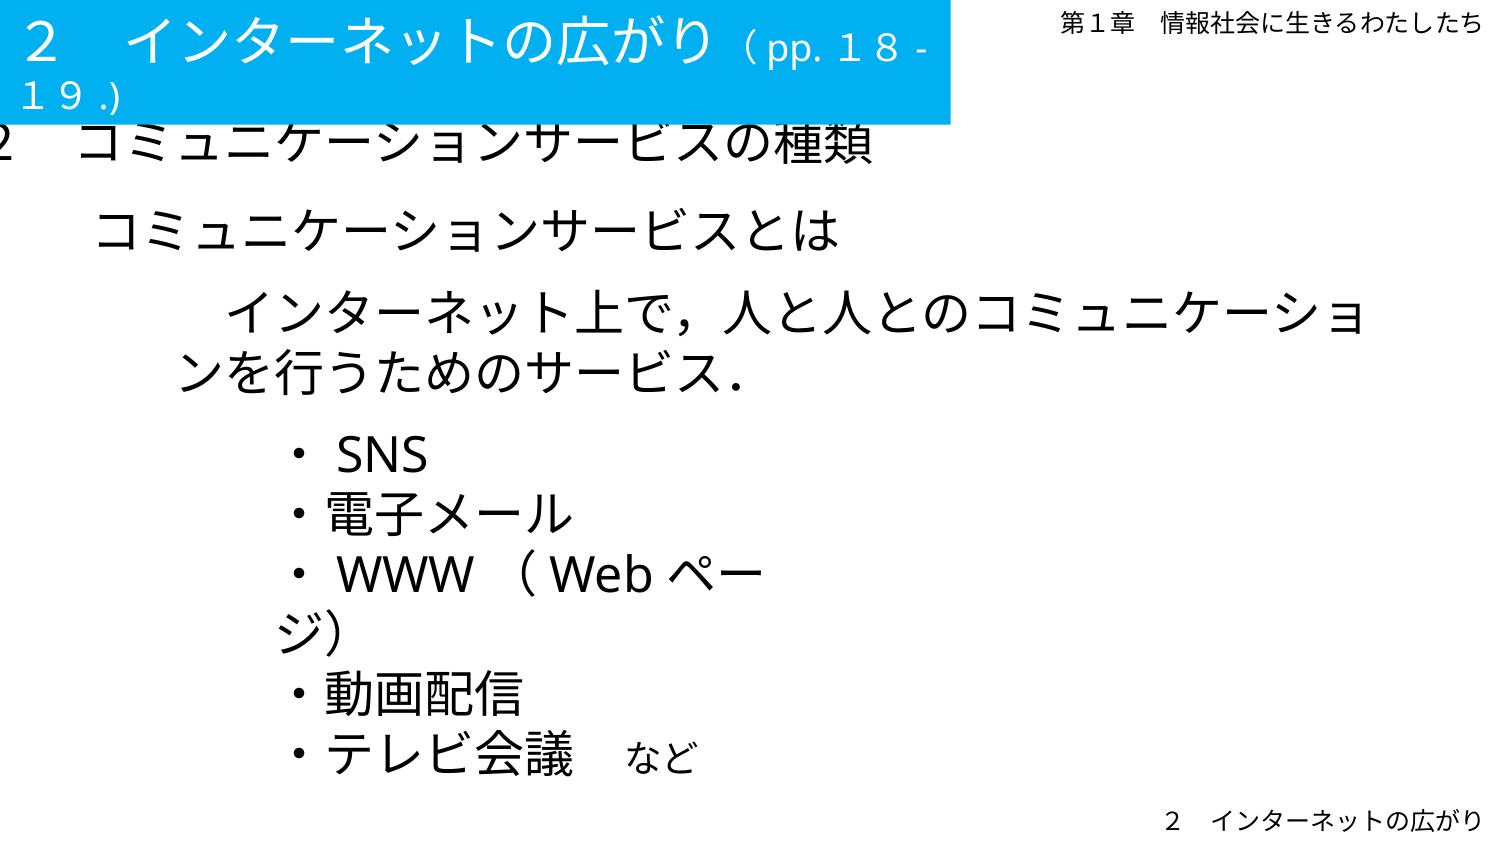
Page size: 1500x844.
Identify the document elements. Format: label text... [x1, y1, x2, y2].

text_box ２ インターネットの広がり（pp.１８-１９.) [0, 0, 951, 125]
text_box コミュニケーションサービスとは [76, 192, 1376, 268]
text_box ２ インターネットの広がり [1080, 798, 1500, 843]
text_box インターネット上で，人と人とのコミュニケーションを行うためのサービス． [159, 273, 1399, 409]
text_box ２ コミュニケーションサービスの種類 [0, 125, 888, 178]
text_box 第１章 情報社会に生きるわたしたち [950, 0, 1500, 45]
text_box ・SNS ・電子メール ・WWW（Webページ） ・動画配信 ・テレビ会議 など [259, 415, 814, 790]
